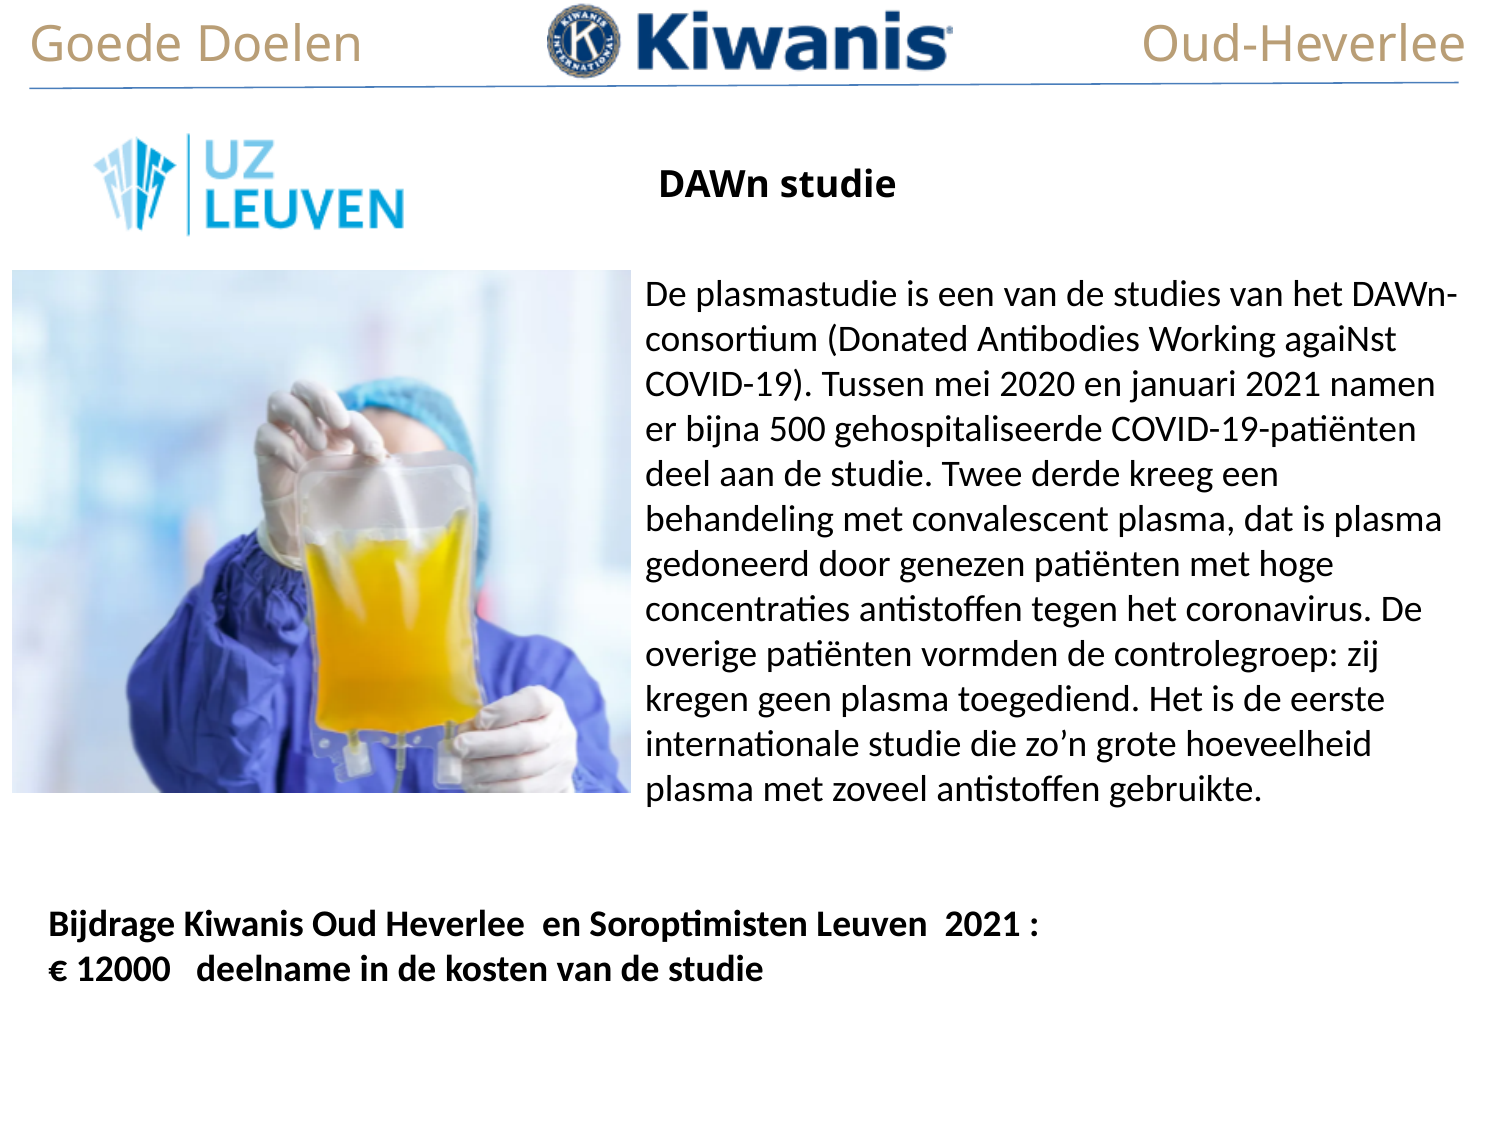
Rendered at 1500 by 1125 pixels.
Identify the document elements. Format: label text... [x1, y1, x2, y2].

text_box Bijdrage Kiwanis Oud Heverlee en Soroptimisten Leuven 2021 : € 12000 deelname in de kosten van de studie [33, 891, 1056, 997]
picture [12, 270, 631, 793]
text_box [29, 1, 1467, 89]
text_box De plasmastudie is een van de studies van het DAWn-consortium (Donated Antibodies Working agaiNst COVID-19). Tussen mei 2020 en januari 2021 namen er bijna 500 gehospitaliseerde COVID-19-patiënten deel aan de studie. Twee derde kreeg een behandeling met convalescent plasma, dat is plasma gedoneerd door genezen patiënten met hoge concentraties antistoffen tegen het coronavirus. De overige patiënten vormden de controlegroep: zij kregen geen plasma toegediend. Het is de eerste internationale studie die zo’n grote hoeveelheid plasma met zoveel antistoffen gebruikte. [630, 261, 1483, 817]
picture [25, 101, 503, 266]
text_box DAWn studie [643, 153, 922, 213]
